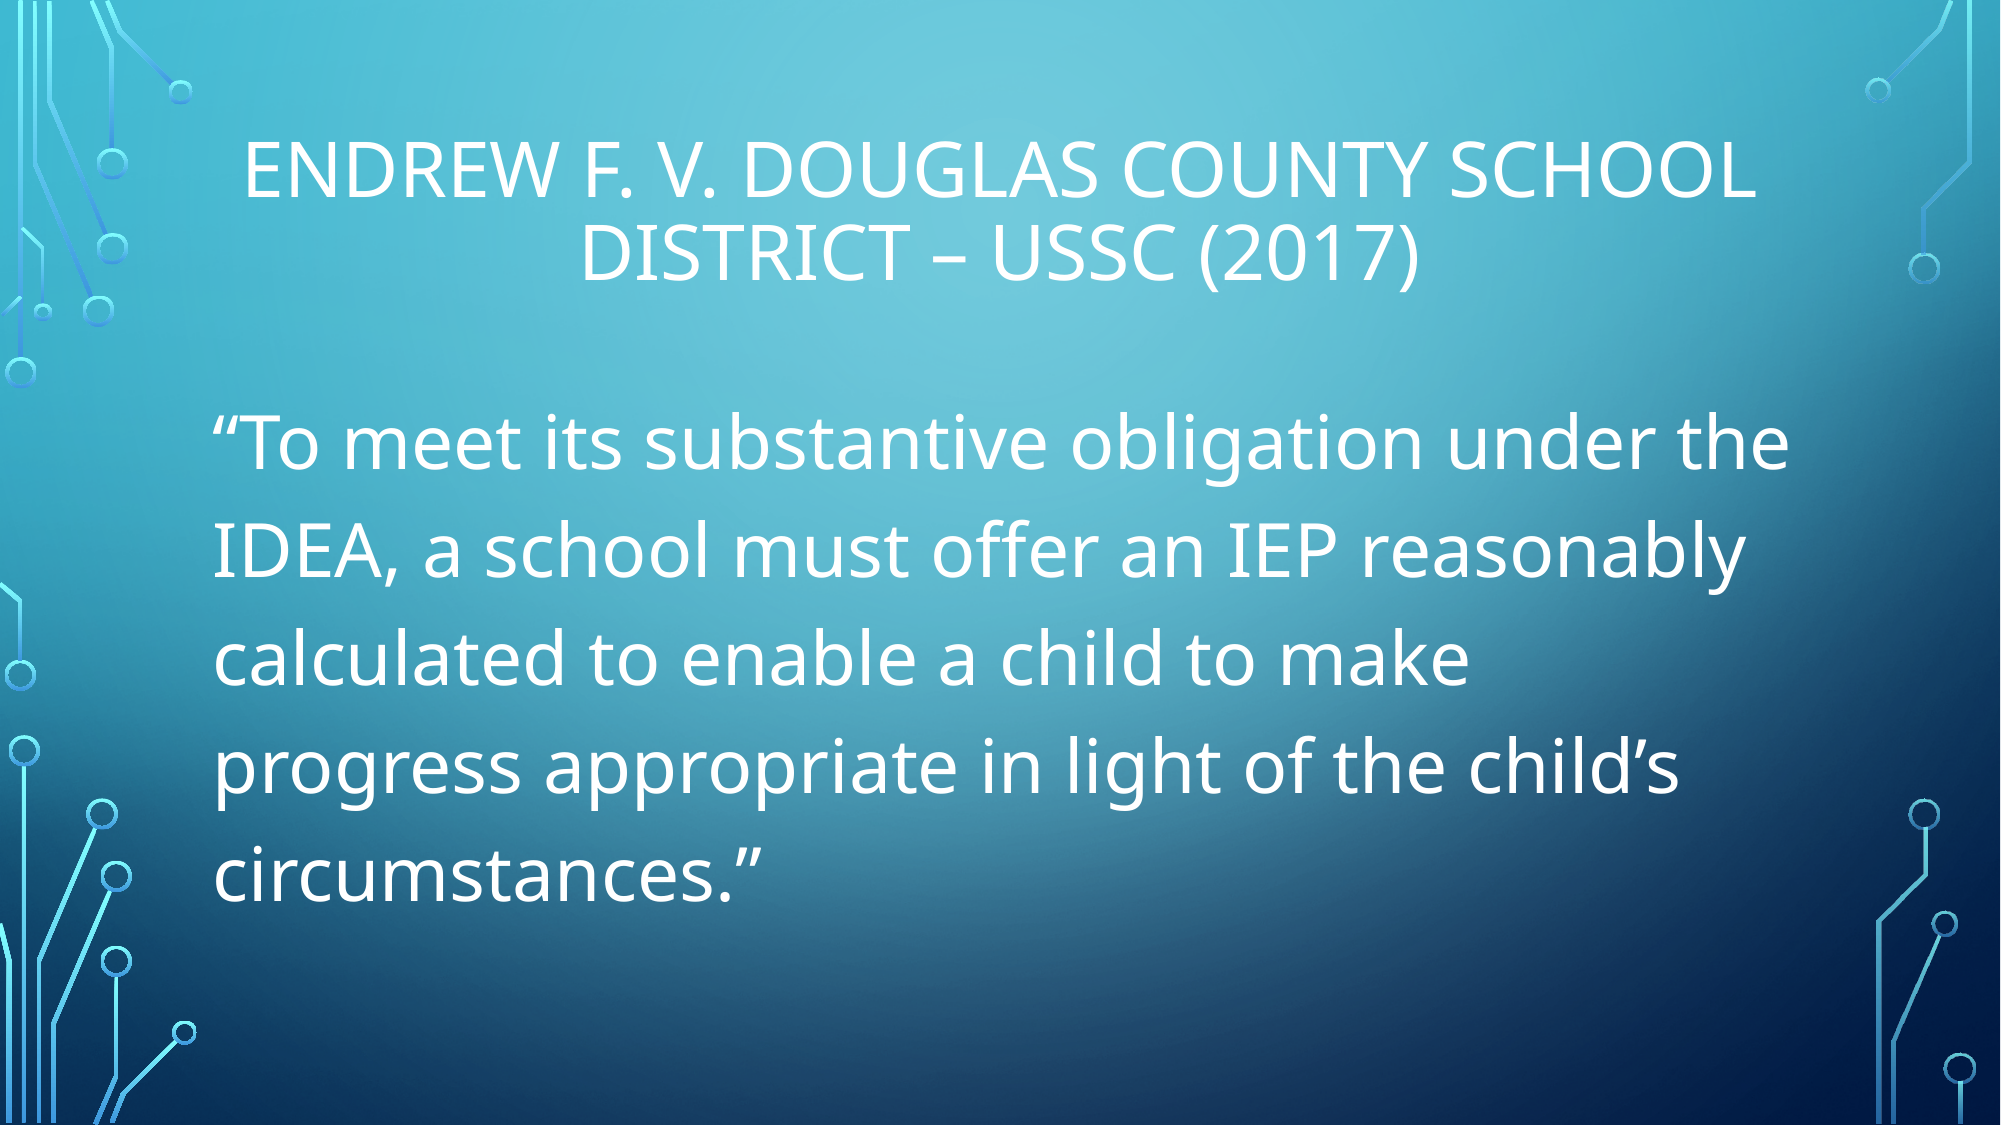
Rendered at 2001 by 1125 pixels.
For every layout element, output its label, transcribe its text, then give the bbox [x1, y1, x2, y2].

list “To meet its substantive obligation under the IDEA, a school must offer an IEP reasonably calculated to enable a child to make progress appropriate in light of the child’s circumstances.” [197, 369, 1813, 950]
title Endrew F. v. douglas county school district – USSC (2017) [187, 122, 1813, 306]
